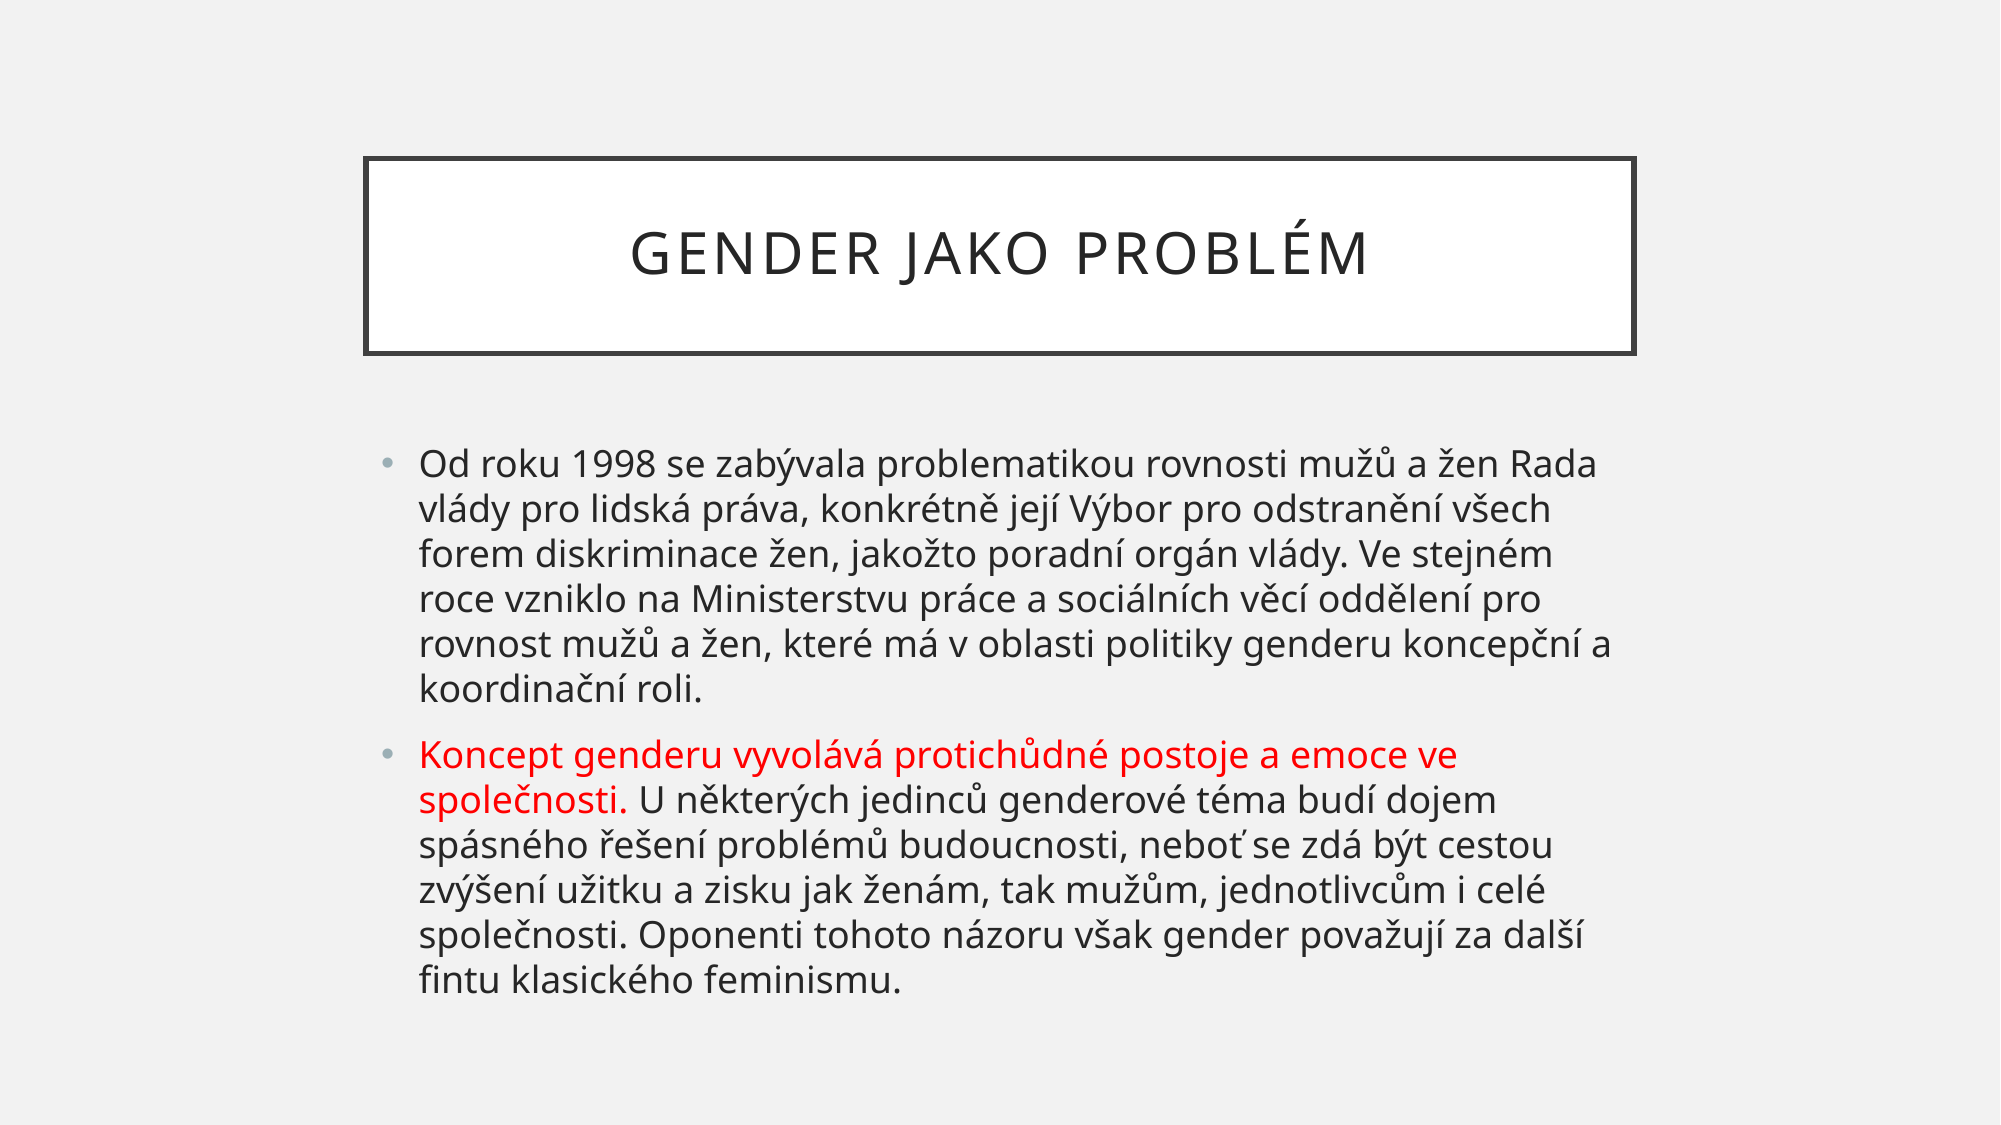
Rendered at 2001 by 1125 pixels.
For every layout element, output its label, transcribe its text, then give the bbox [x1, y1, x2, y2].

list Od roku 1998 se zabývala problematikou rovnosti mužů a žen Rada vlády pro lidská práva, konkrétně její Výbor pro odstranění všech forem diskriminace žen, jakožto poradní orgán vlády. Ve stejném roce vzniklo na Ministerstvu práce a sociálních věcí oddělení pro rovnost mužů a žen, které má v oblasti politiky genderu koncepční a koordinační roli. Koncept genderu vyvolává protichůdné postoje a emoce ve společnosti. U některých jedinců genderové téma budí dojem spásného řešení problémů budoucnosti, neboť se zdá být cestou zvýšení užitku a zisku jak ženám, tak mužům, jednotlivcům i celé společnosti. Oponenti tohoto názoru však gender považují za další fintu klasického feminismu. [366, 432, 1634, 942]
title GENDER JAKO PROBLÉM [363, 156, 1637, 356]
